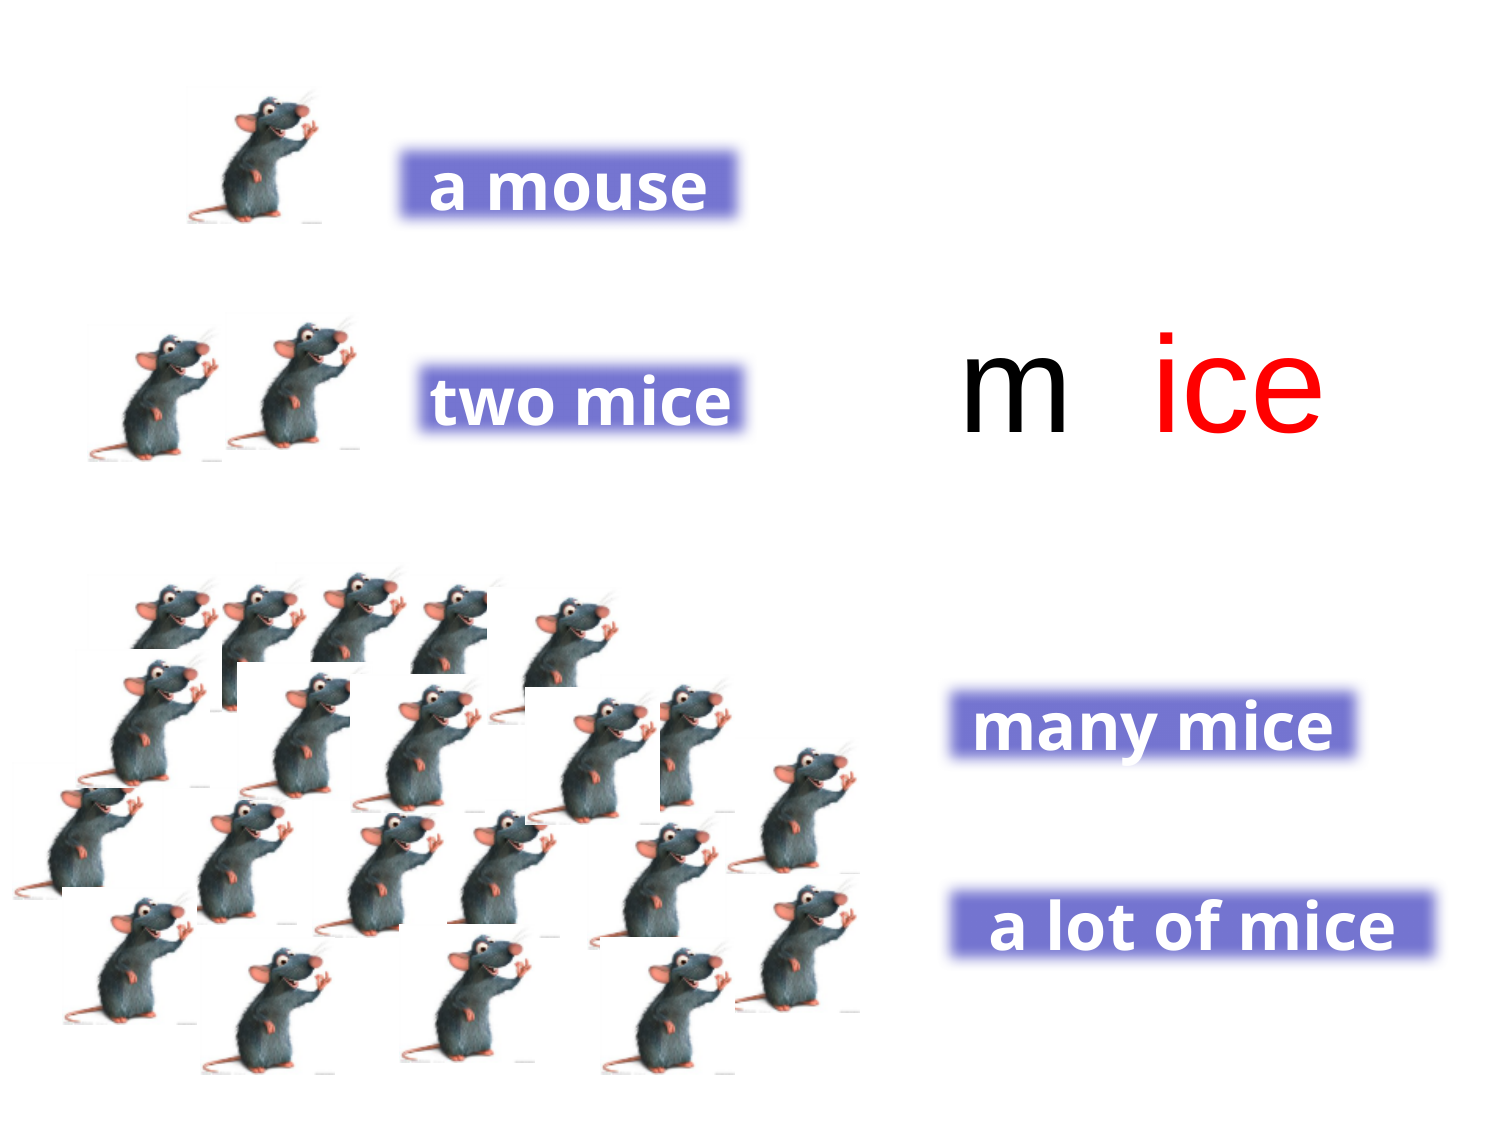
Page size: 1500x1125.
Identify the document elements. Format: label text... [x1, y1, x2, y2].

picture [186, 86, 322, 225]
text_box a lot of mice [962, 902, 1425, 947]
text_box ice [1136, 287, 1343, 468]
picture [12, 562, 860, 1075]
picture [224, 311, 360, 450]
text_box many mice [962, 702, 1346, 747]
text_box two mice [431, 376, 733, 421]
text_box m [943, 288, 1037, 468]
text_box [959, 899, 1428, 950]
text_box Oh, I'm hungry. [428, 373, 736, 424]
text_box a mouse [411, 161, 727, 207]
picture [87, 324, 223, 463]
text_box What time is it? [408, 159, 729, 210]
